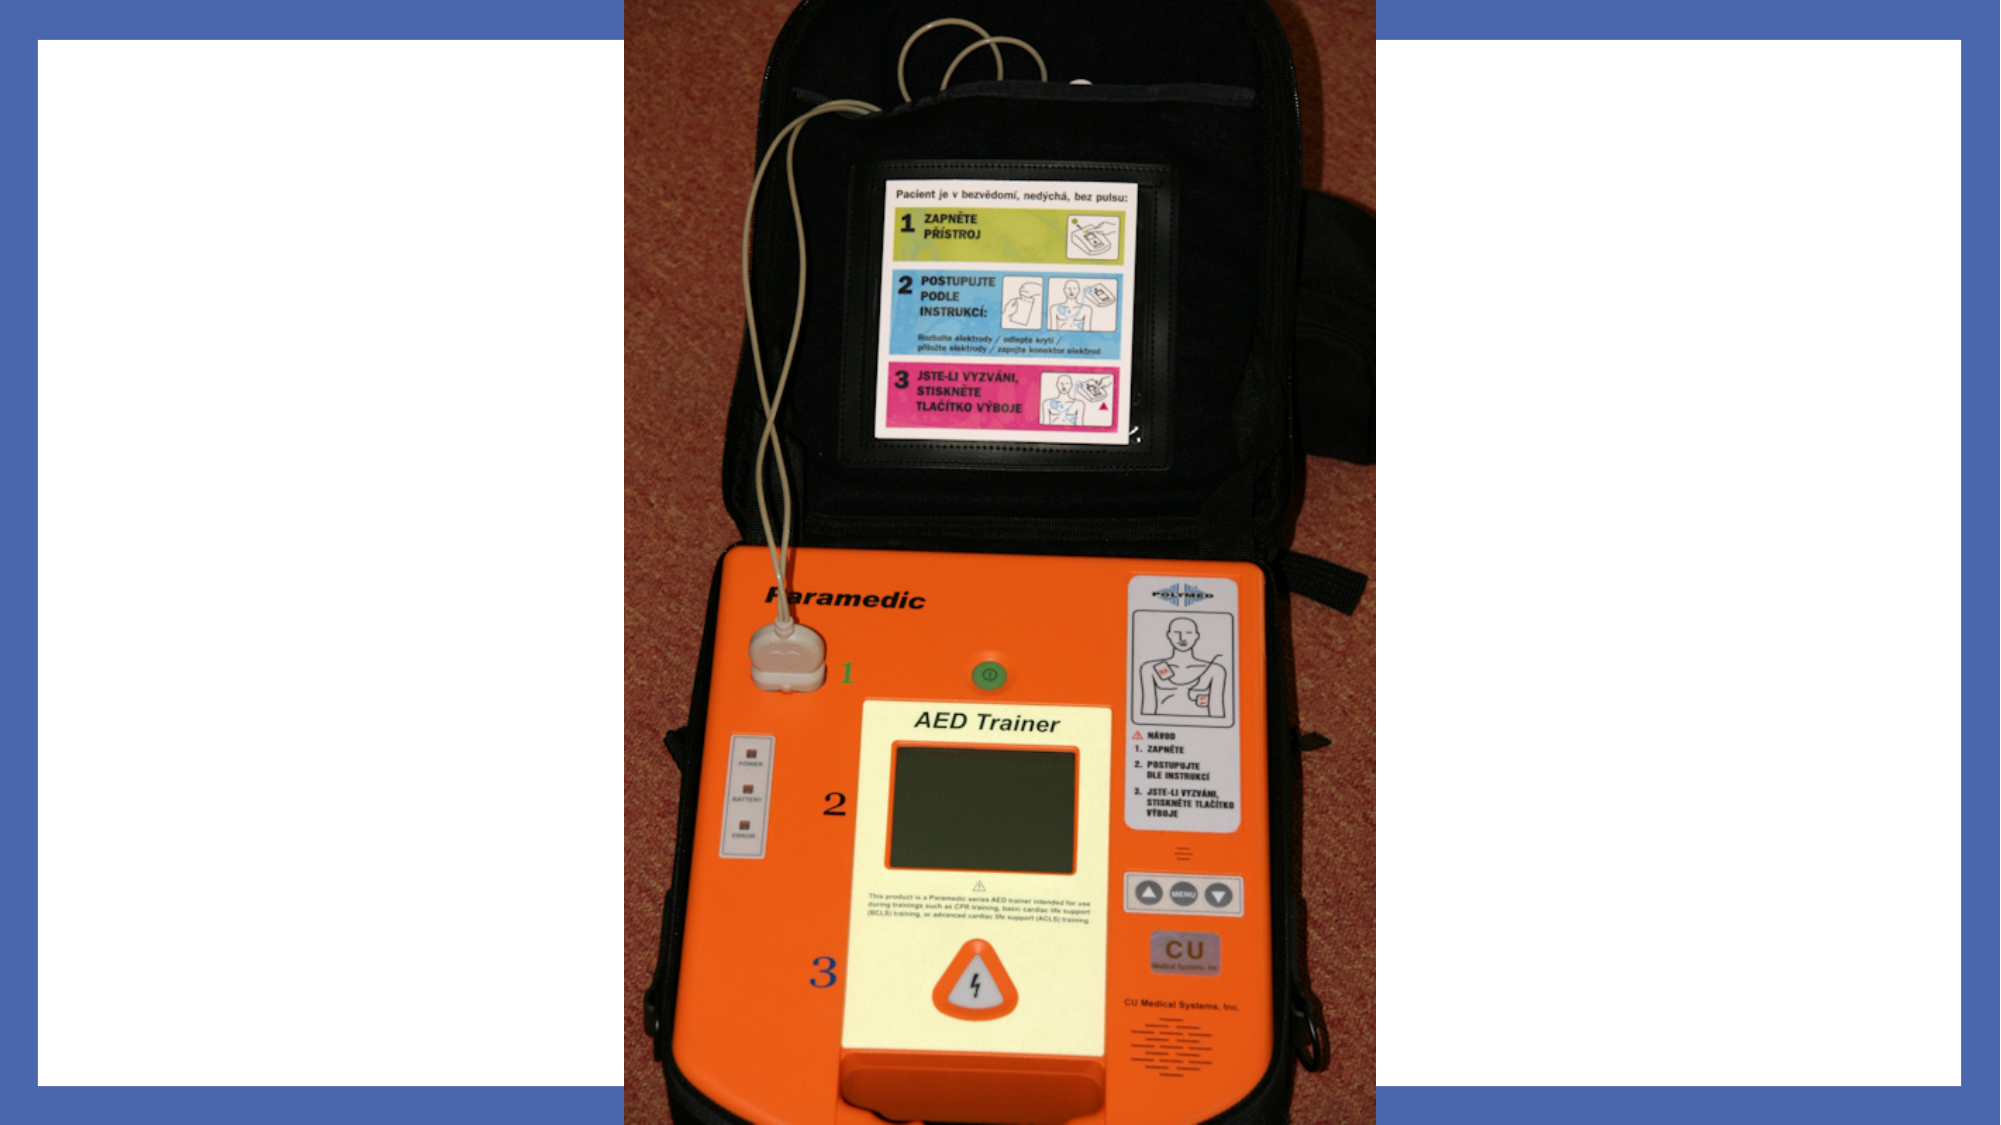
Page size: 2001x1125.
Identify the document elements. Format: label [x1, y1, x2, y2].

picture [624, 0, 1376, 1125]
